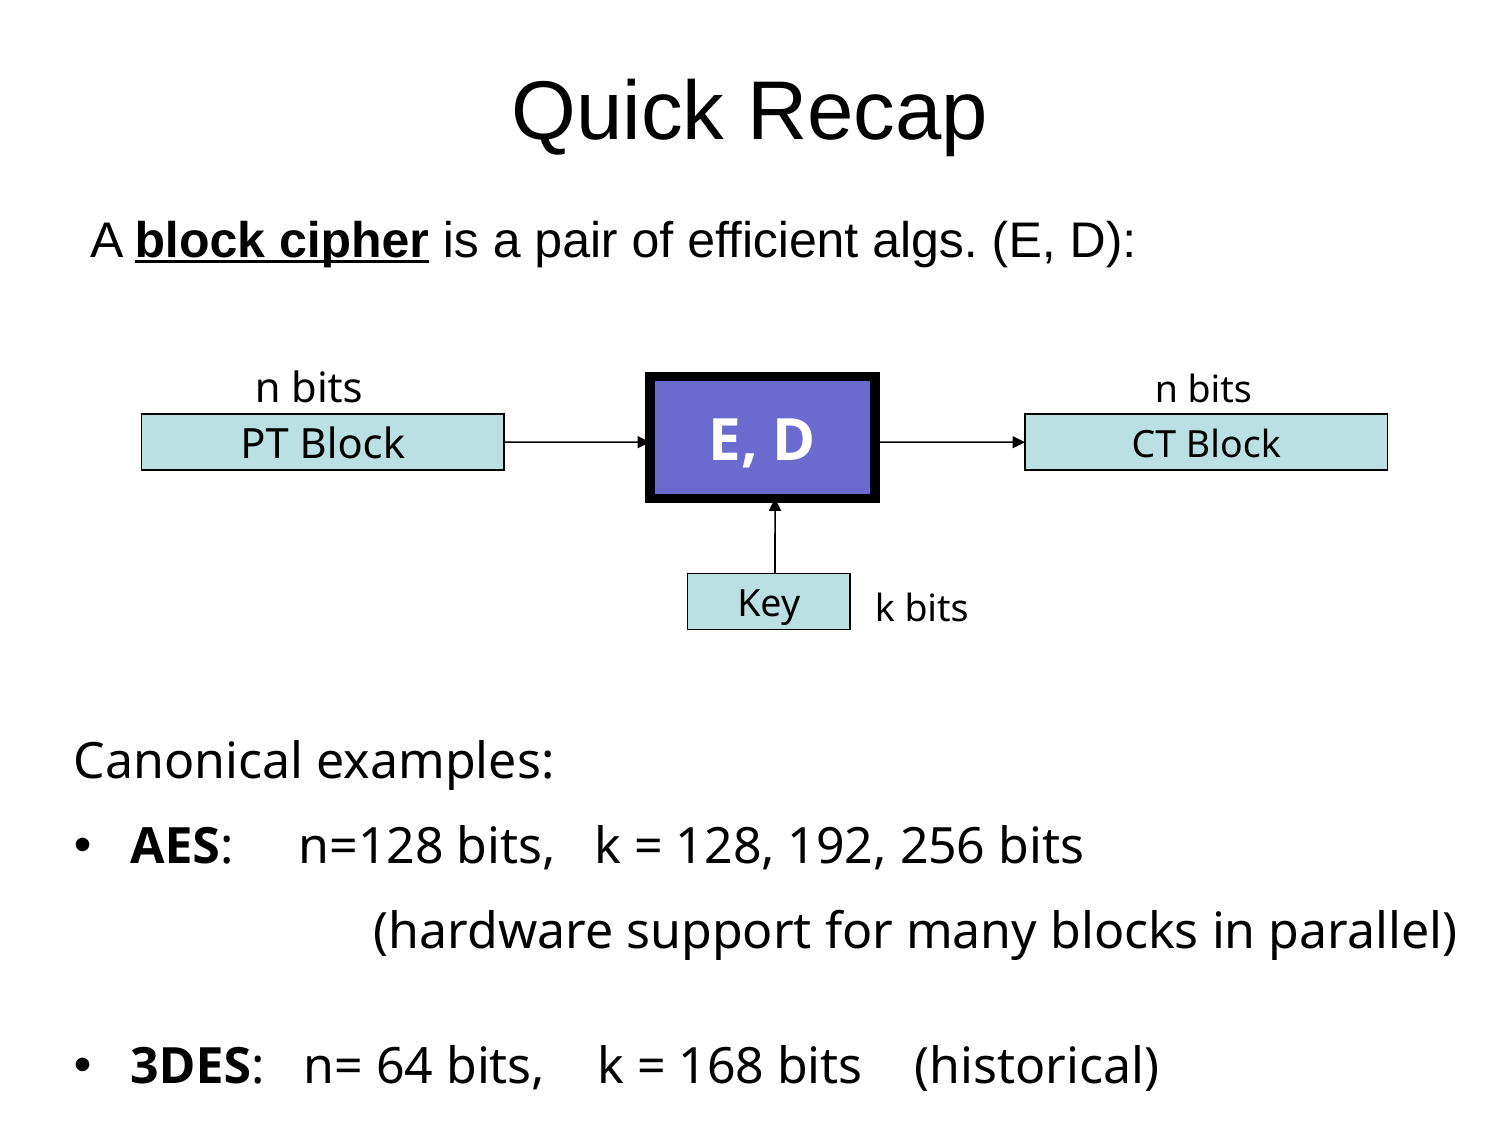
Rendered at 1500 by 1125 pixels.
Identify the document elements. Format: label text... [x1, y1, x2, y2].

text_box [505, 436, 650, 449]
list A block cipher is a pair of efficient algs. (E, D): [74, 199, 1426, 721]
text_box [768, 498, 782, 574]
text_box k bits [859, 576, 984, 637]
text_box PT Block [141, 414, 505, 471]
text_box [874, 436, 1024, 449]
title Quick Recap [74, 37, 1426, 176]
text_box E, D [649, 376, 875, 499]
text_box Key [687, 573, 850, 630]
text_box n bits [239, 353, 378, 418]
text_box CT Block [1024, 414, 1388, 471]
text_box Canonical examples: AES: n=128 bits, k = 128, 192, 256 bits (hardware support for many blocks in parallel) 3DES: n= 64 bits, k = 168 bits (historical) [59, 721, 1473, 1102]
text_box [74, 350, 1425, 721]
text_box n bits [1140, 357, 1267, 417]
